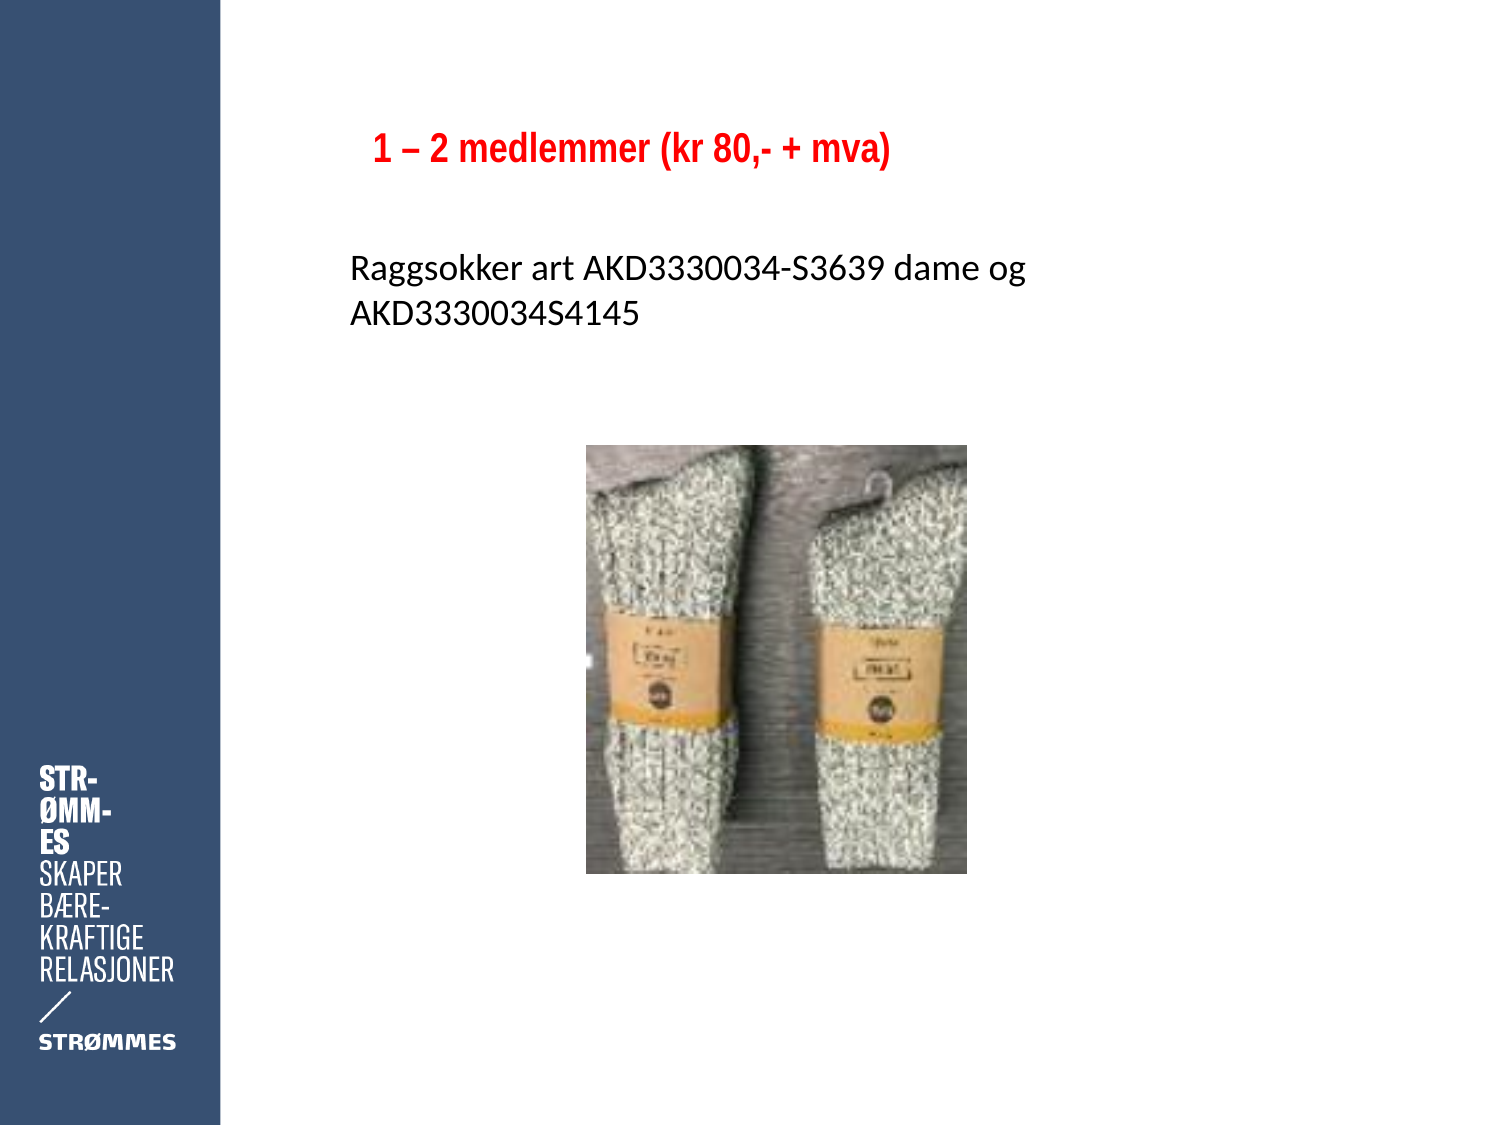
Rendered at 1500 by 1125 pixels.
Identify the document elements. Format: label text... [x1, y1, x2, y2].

text_box [0, 0, 221, 1125]
picture [39, 760, 181, 1051]
picture [586, 445, 967, 874]
text_box Raggsokker art AKD3330034-S3639 dame og AKD3330034S4145 [335, 235, 1086, 341]
title 1 – 2 medlemmer (kr 80,- + mva) [357, 47, 1086, 235]
